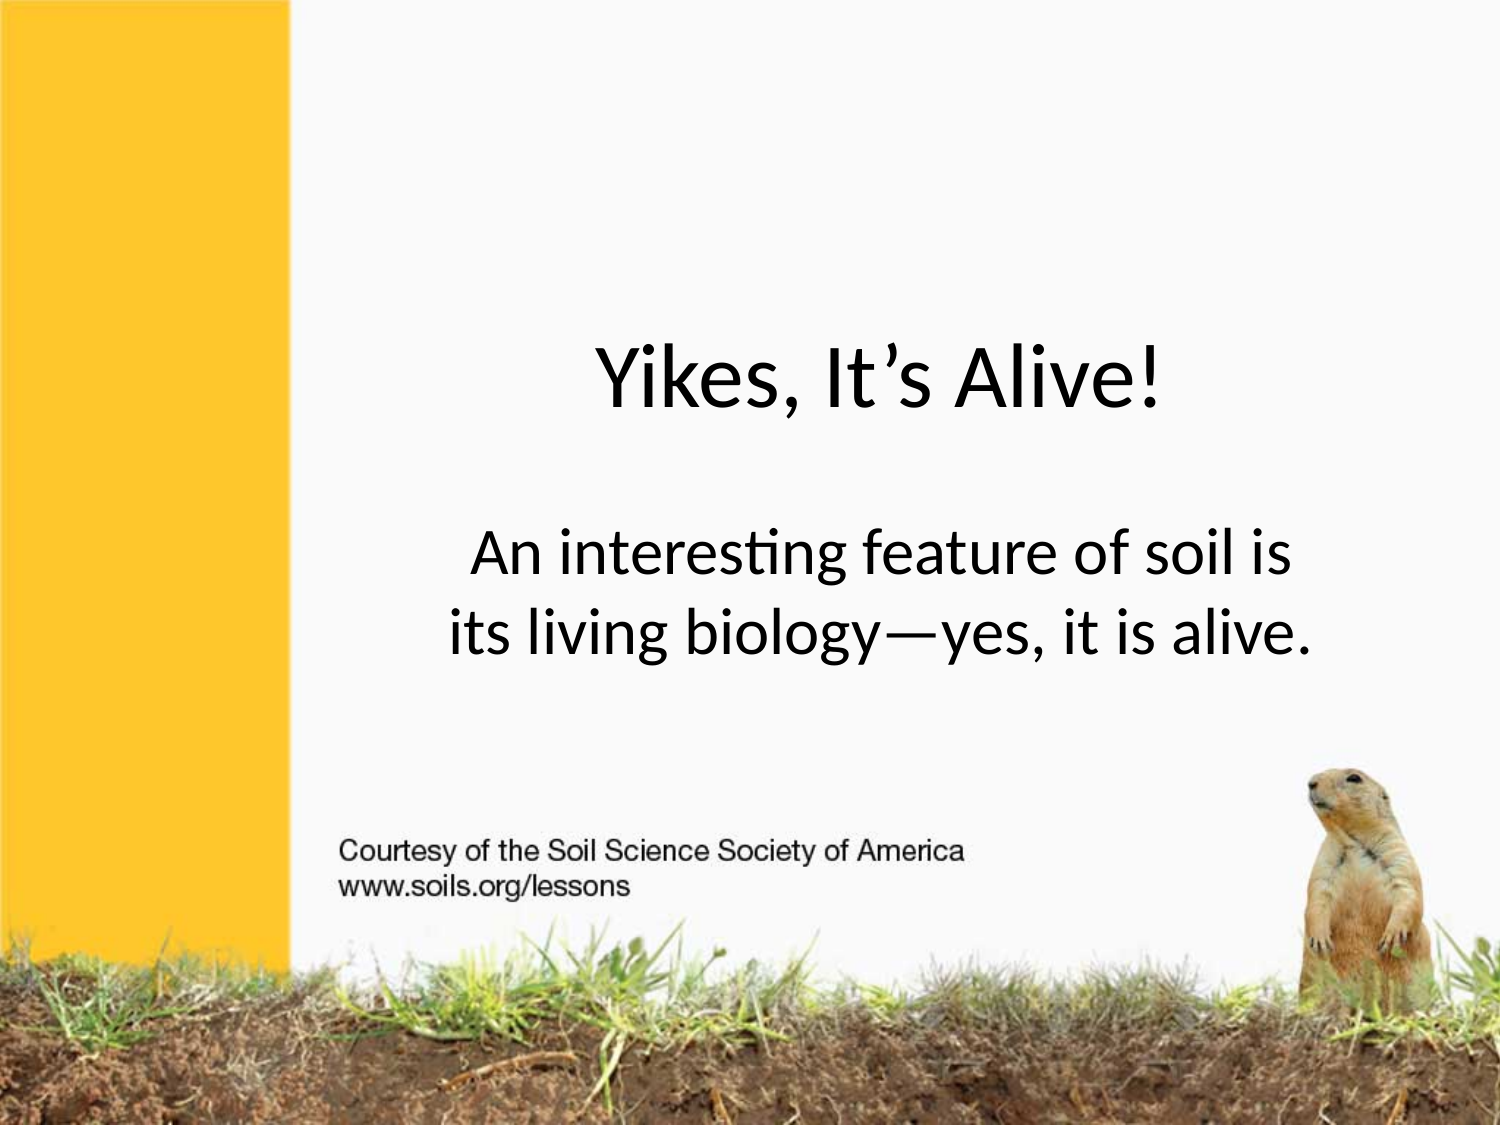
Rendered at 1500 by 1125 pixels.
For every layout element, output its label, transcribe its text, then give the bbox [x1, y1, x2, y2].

title Yikes, It’s Alive! [362, 249, 1400, 492]
subtitle An interesting feature of soil is its living biology—yes, it is alive. [425, 500, 1338, 788]
picture [0, 0, 1500, 1125]
